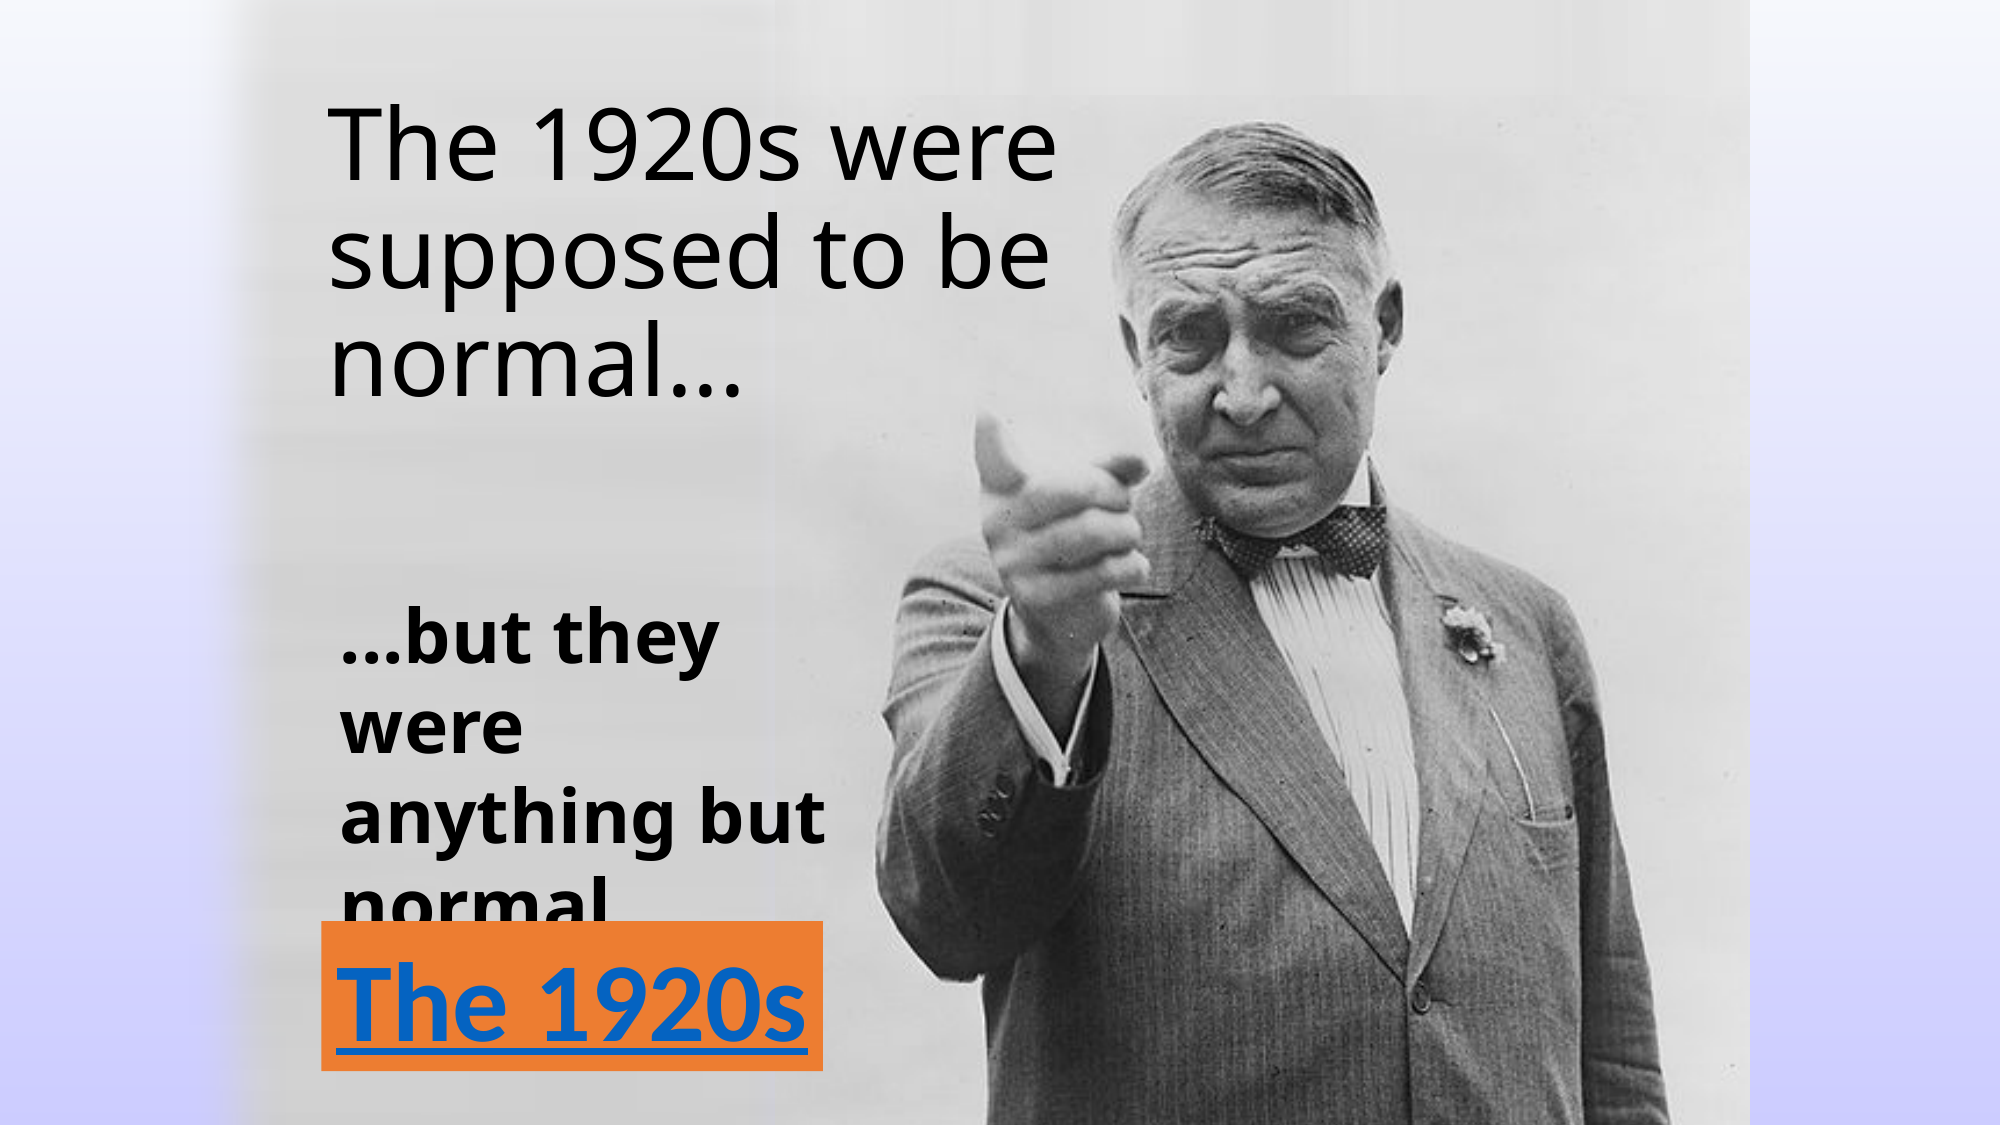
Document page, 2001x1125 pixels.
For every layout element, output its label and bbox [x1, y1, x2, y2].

picture [187, 0, 1750, 1125]
